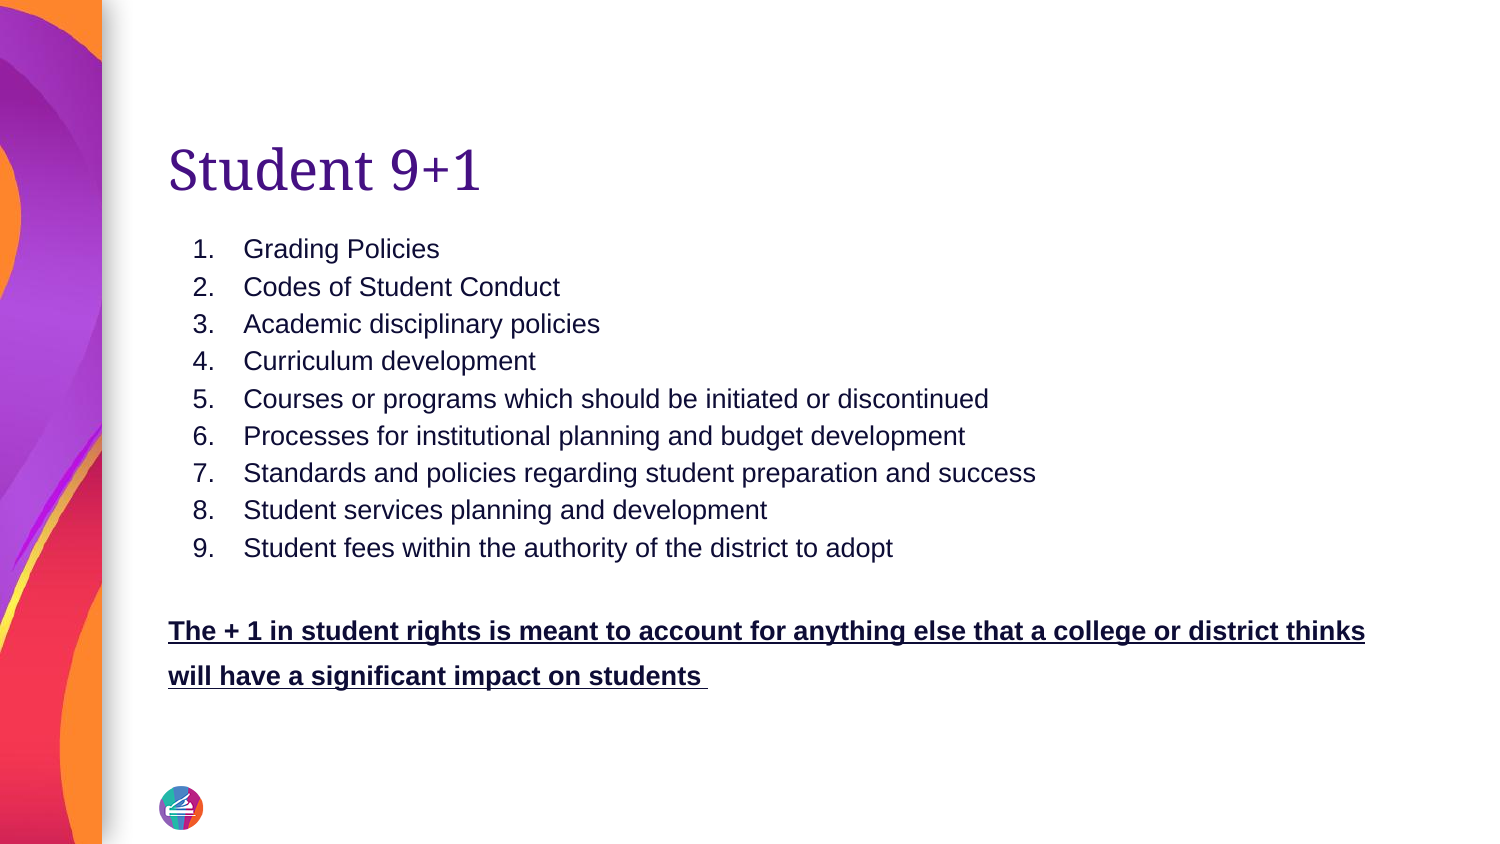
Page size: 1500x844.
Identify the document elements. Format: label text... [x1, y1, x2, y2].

list Grading Policies Codes of Student Conduct Academic disciplinary policies Curriculum development Courses or programs which should be initiated or discontinued Processes for institutional planning and budget development Standards and policies regarding student preparation and success Student services planning and development Student fees within the authority of the district to adopt The + 1 in student rights is meant to account for anything else that a college or district thinks will have a significant impact on students [157, 221, 1395, 766]
picture [0, 0, 102, 844]
picture [157, 784, 204, 831]
title Student 9+1 [157, 44, 1394, 208]
